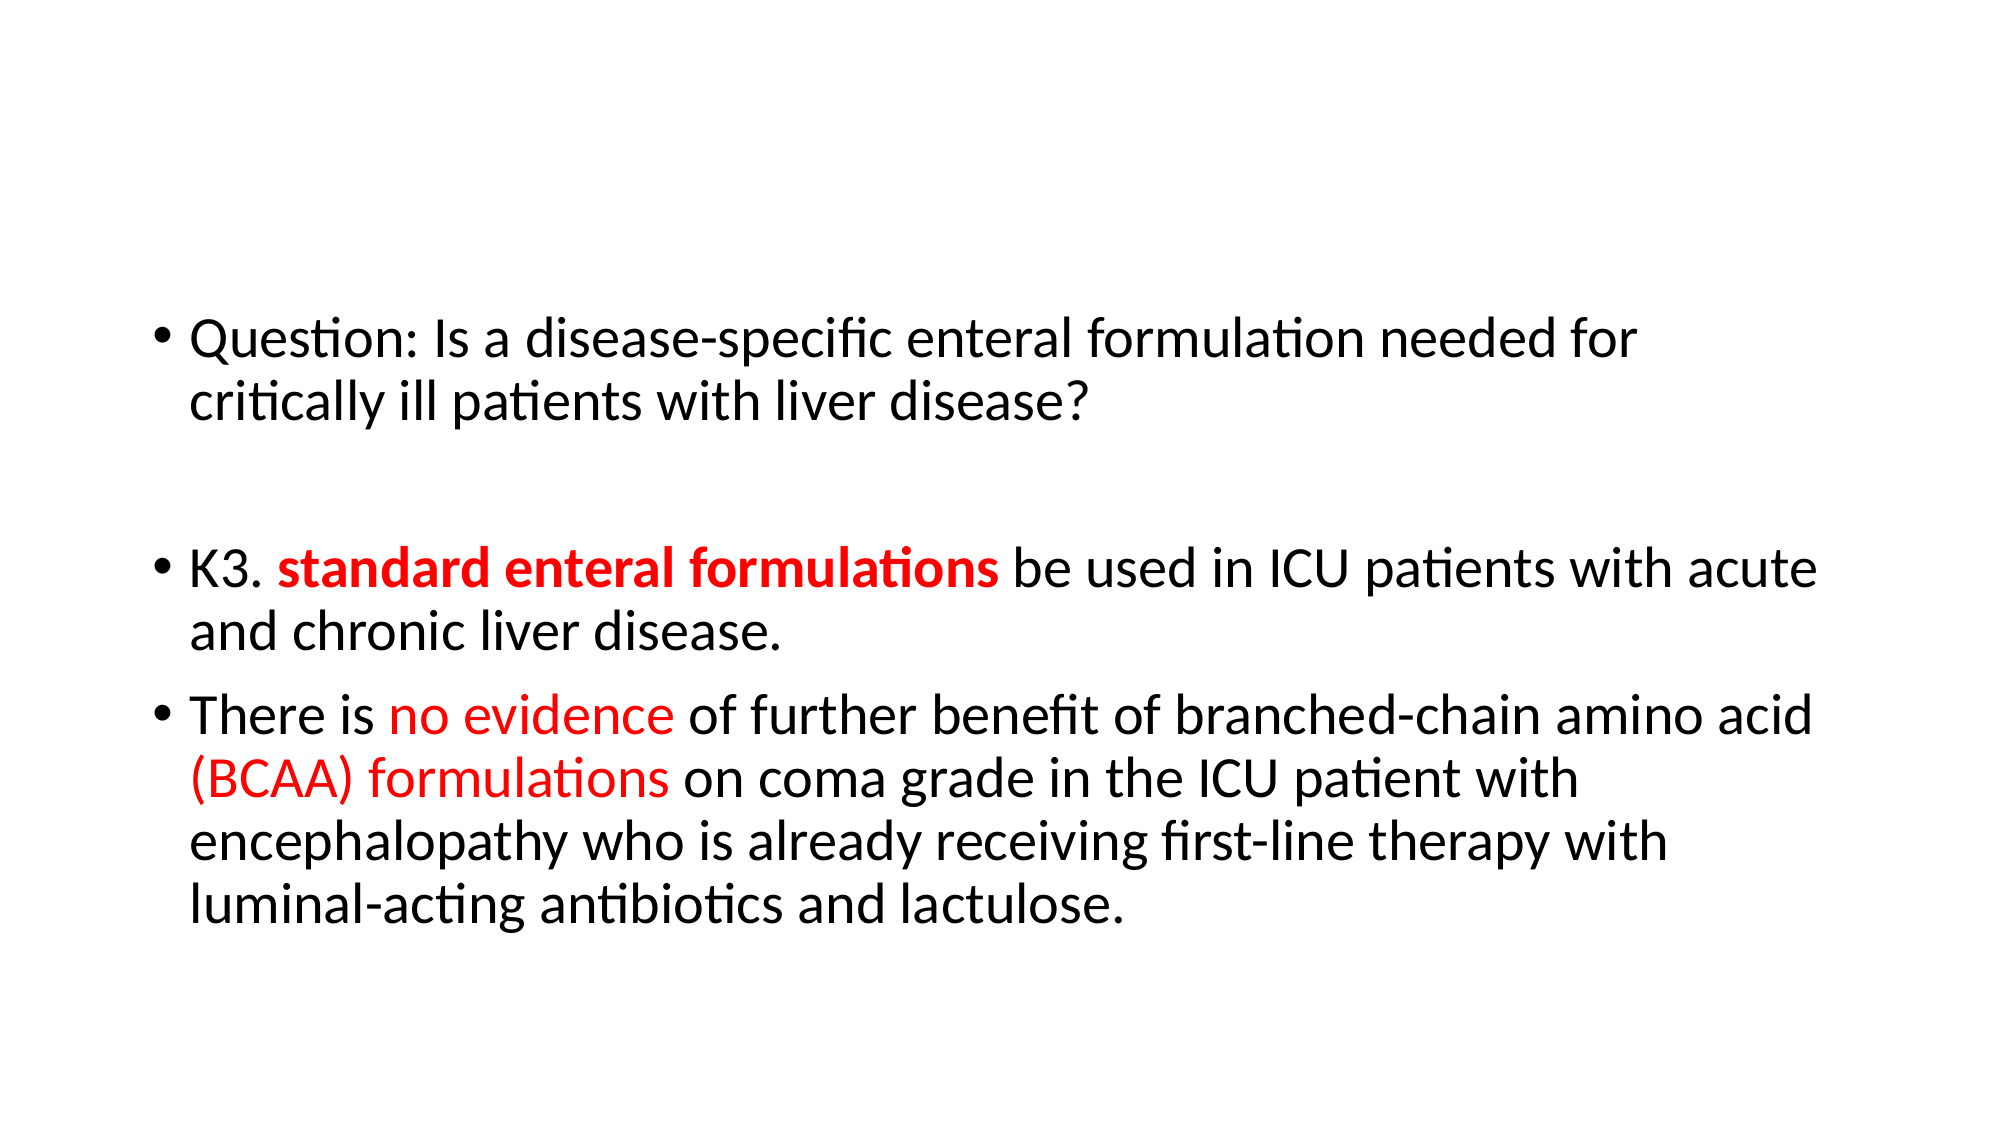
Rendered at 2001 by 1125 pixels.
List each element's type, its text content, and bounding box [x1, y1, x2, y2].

list Question: Is a disease-specific enteral formulation needed for critically ill patients with liver disease? K3. standard enteral formulations be used in ICU patients with acute and chronic liver disease. There is no evidence of further benefit of branched-chain amino acid (BCAA) formulations on coma grade in the ICU patient with encephalopathy who is already receiving first-line therapy with luminal-acting antibiotics and lactulose. [137, 299, 1863, 1014]
